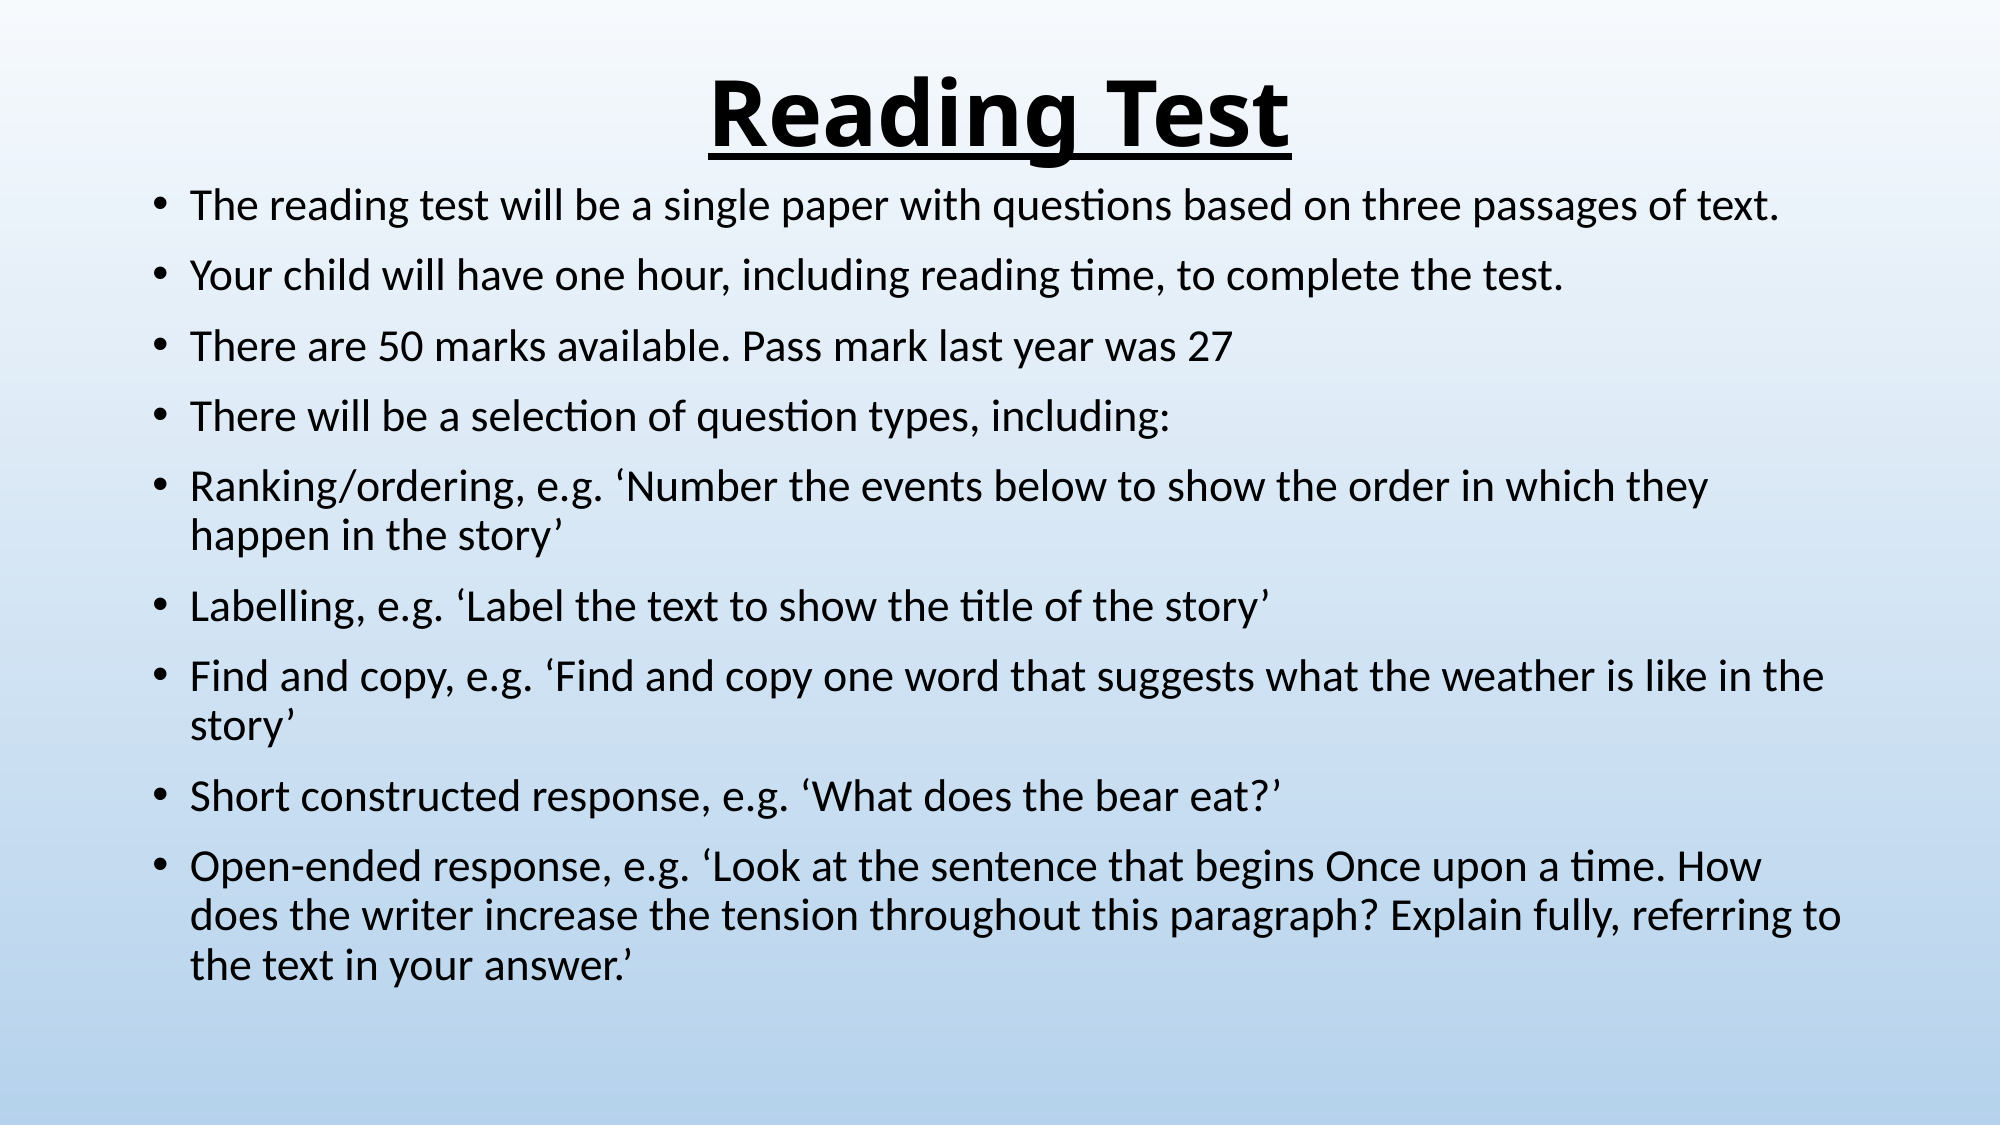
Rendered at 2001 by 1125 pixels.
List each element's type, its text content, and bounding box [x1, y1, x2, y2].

list The reading test will be a single paper with questions based on three passages of text. Your child will have one hour, including reading time, to complete the test. There are 50 marks available. Pass mark last year was 27 There will be a selection of question types, including: Ranking/ordering, e.g. ‘Number the events below to show the order in which they happen in the story’ Labelling, e.g. ‘Label the text to show the title of the story’ Find and copy, e.g. ‘Find and copy one word that suggests what the weather is like in the story’ Short constructed response, e.g. ‘What does the bear eat?’ Open-ended response, e.g. ‘Look at the sentence that begins Once upon a time. How does the writer increase the tension throughout this paragraph? Explain fully, referring to the text in your answer.’ [137, 173, 1863, 1073]
title Reading Test [137, 8, 1863, 173]
